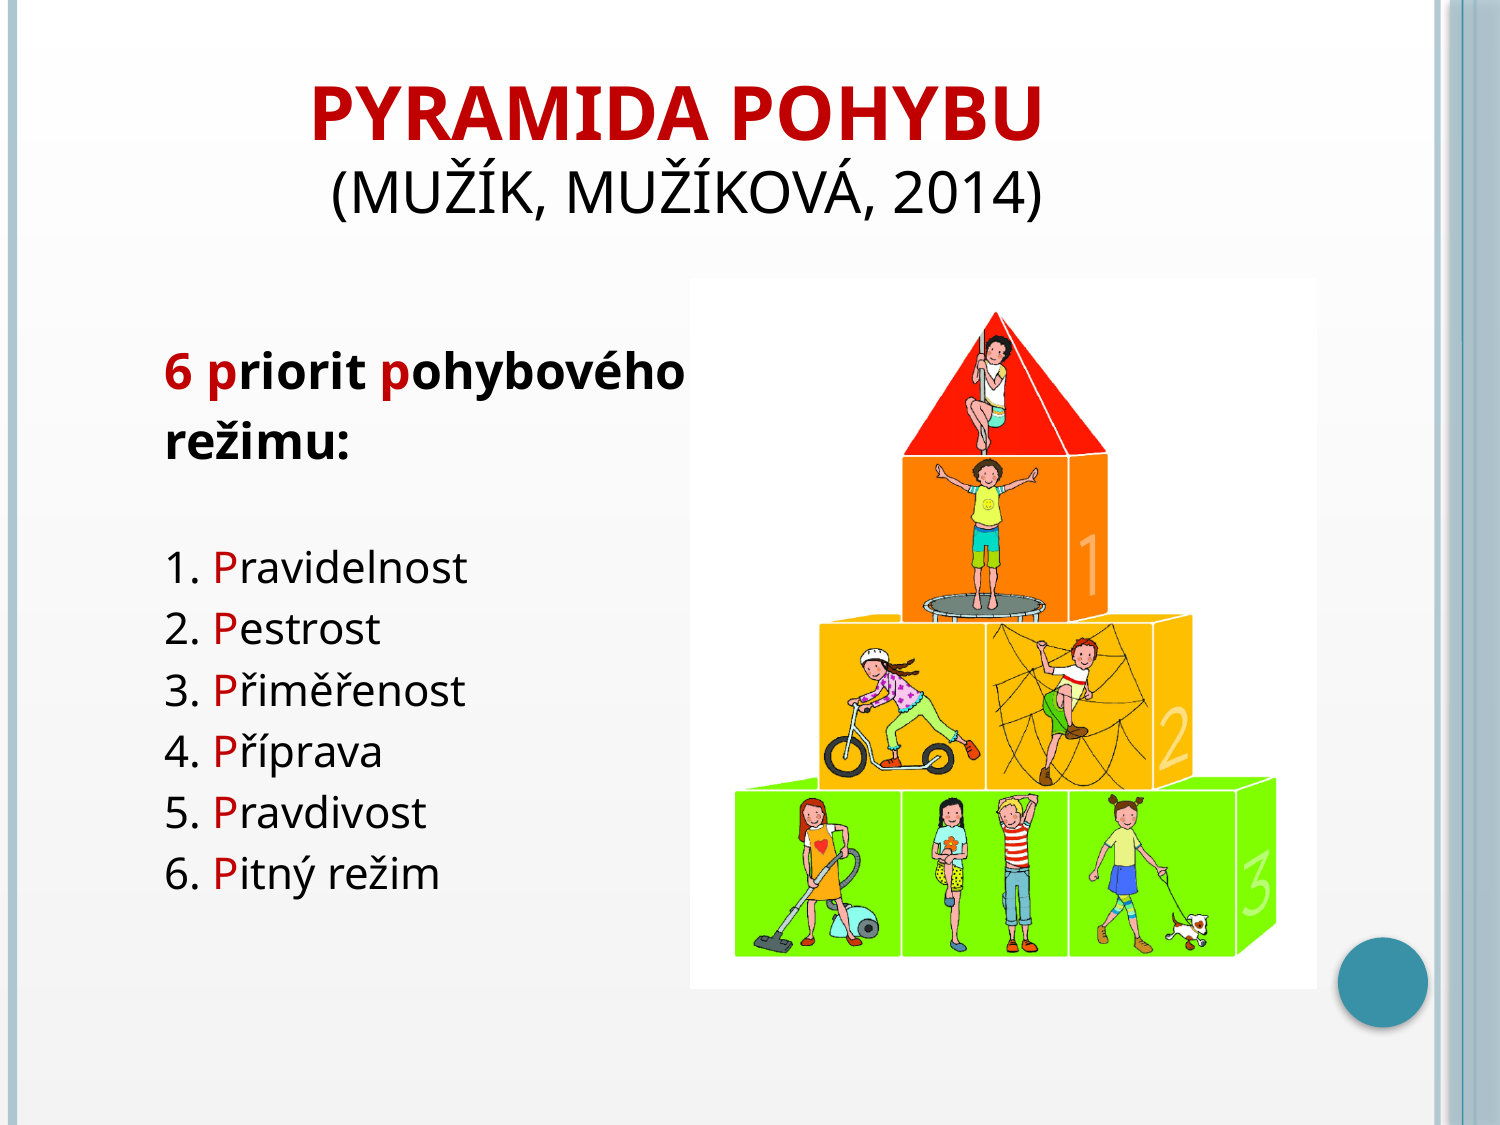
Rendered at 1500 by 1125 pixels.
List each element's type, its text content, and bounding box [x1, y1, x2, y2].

list 6 priorit pohybového režimu: 1. Pravidelnost 2. Pestrost 3. Přiměřenost 4. Příprava 5. Pravdivost 6. Pitný režim [75, 262, 1300, 1062]
picture [690, 278, 1318, 990]
title Pyramida pohybu (Mužík, Mužíková, 2014) [75, 45, 1300, 233]
